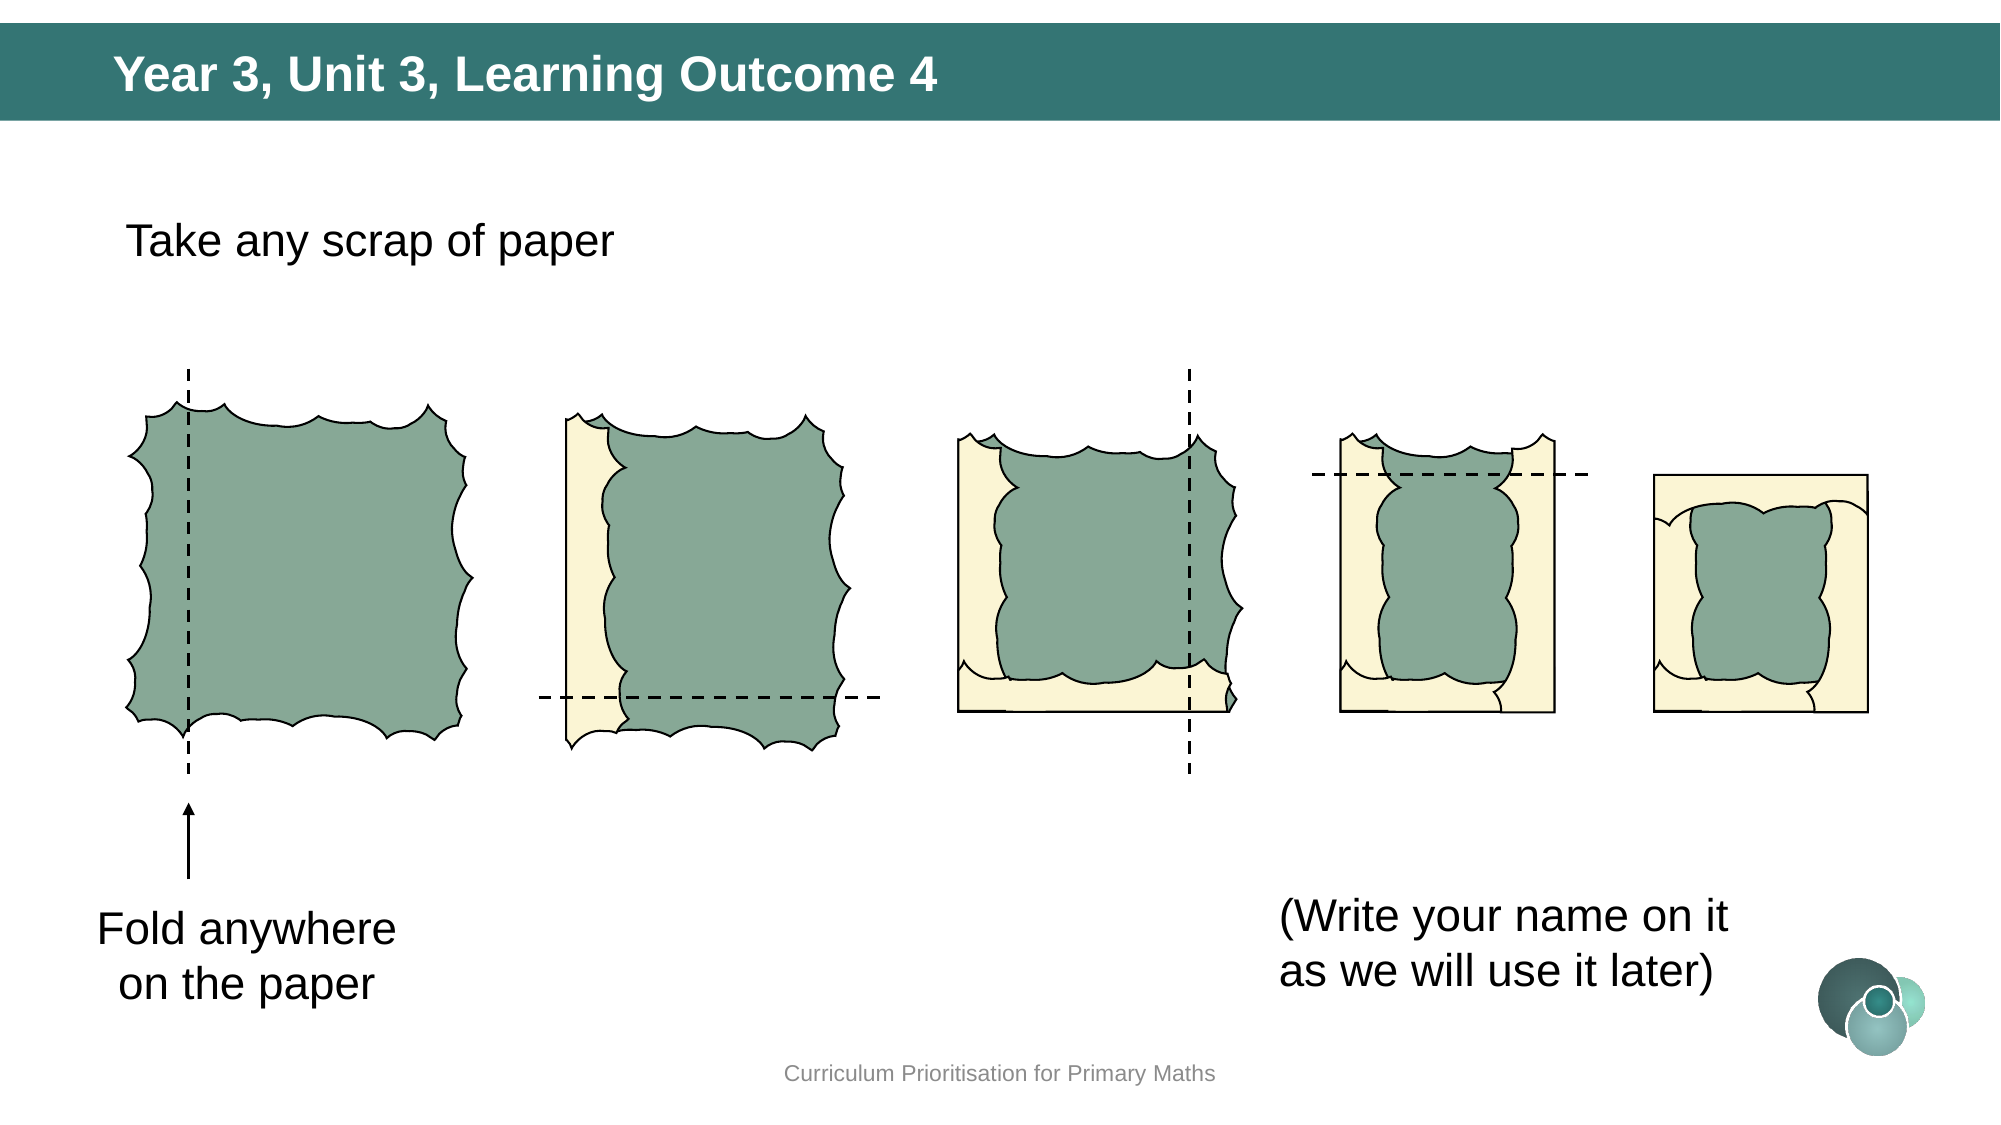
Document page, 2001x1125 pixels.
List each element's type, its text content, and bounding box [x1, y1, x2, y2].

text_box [1654, 474, 1868, 713]
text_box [566, 413, 851, 697]
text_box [958, 433, 1189, 712]
picture [1818, 958, 1925, 1042]
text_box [1340, 475, 1555, 713]
text_box Year 3, Unit 3, Learning Outcome 4 [97, 40, 1945, 111]
text_box Take any scrap of paper [110, 203, 726, 274]
text_box (Write your name on it as we will use it later) [1263, 878, 1785, 1004]
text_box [1340, 433, 1555, 474]
text_box Fold anywhere on the paper [57, 891, 437, 1016]
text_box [566, 698, 851, 751]
text_box [124, 400, 188, 740]
text_box [189, 402, 475, 742]
footer Curriculum Prioritisation for Primary Maths [0, 1042, 2000, 1103]
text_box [1190, 433, 1243, 712]
